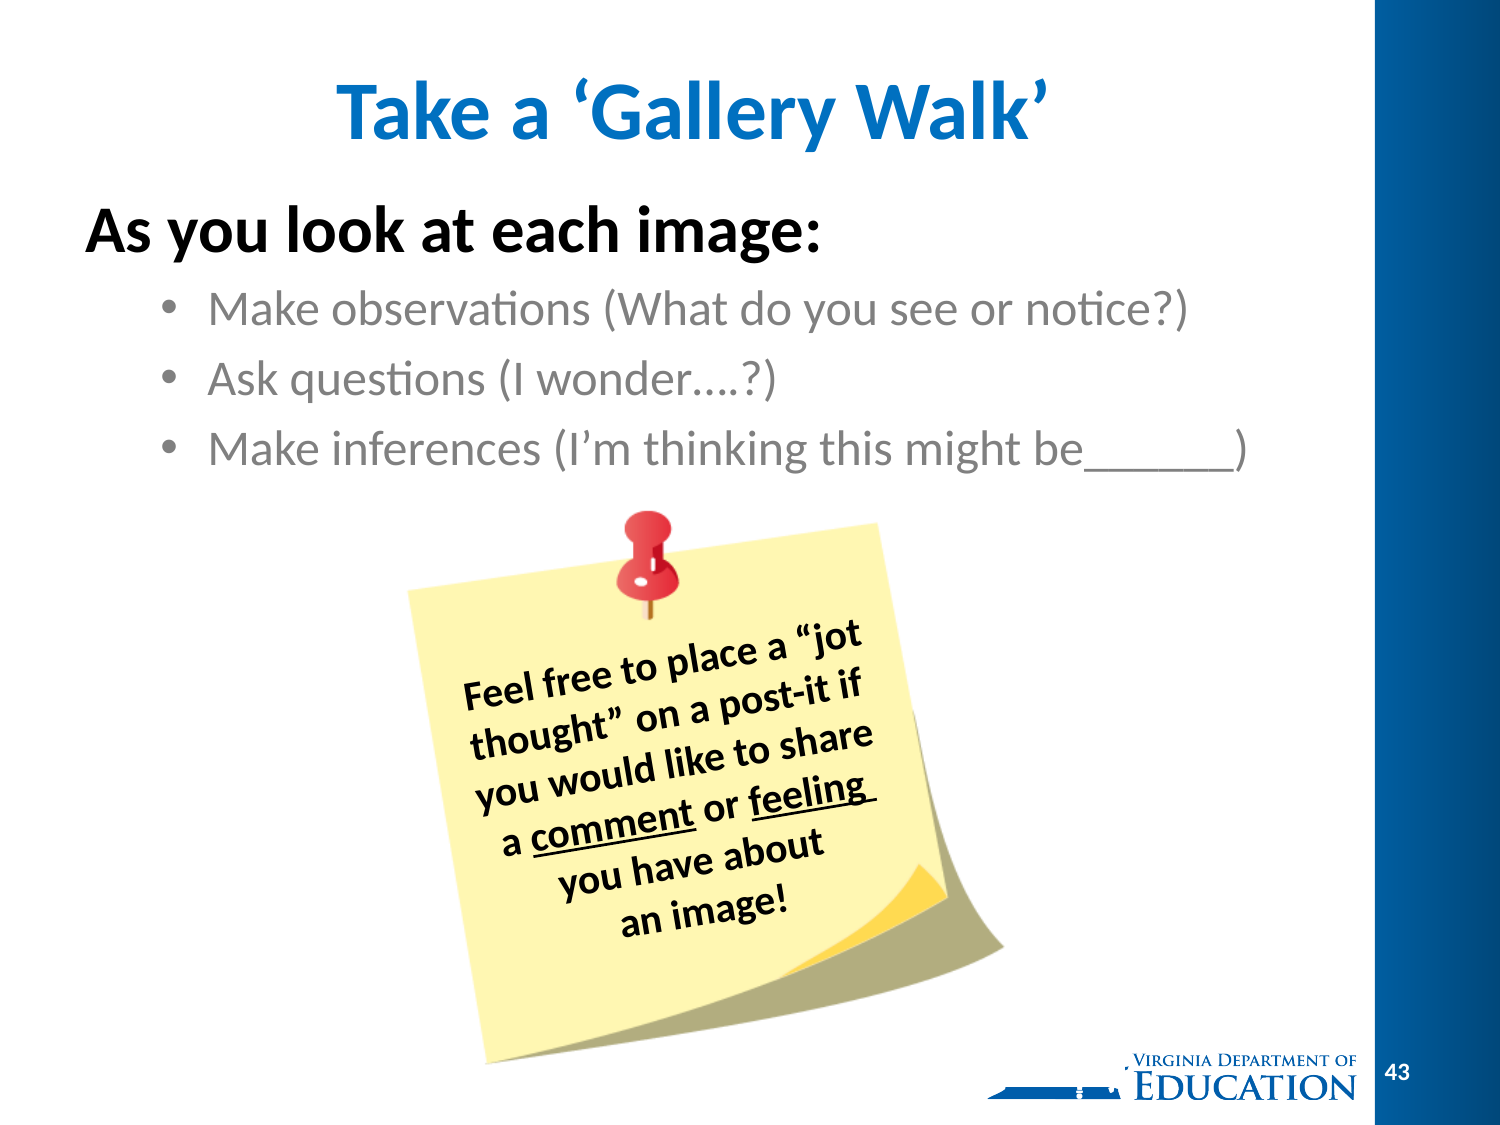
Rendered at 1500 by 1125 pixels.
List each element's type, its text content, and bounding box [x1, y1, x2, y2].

picture [287, 486, 1357, 1100]
slide_number 43 [1362, 1040, 1425, 1100]
title Take a ‘Gallery Walk’ [75, 12, 1313, 178]
list As you look at each image: Make observations (What do you see or notice?) Ask questions (I wonder….?) Make inferences (I’m thinking this might be______) [70, 178, 1342, 921]
